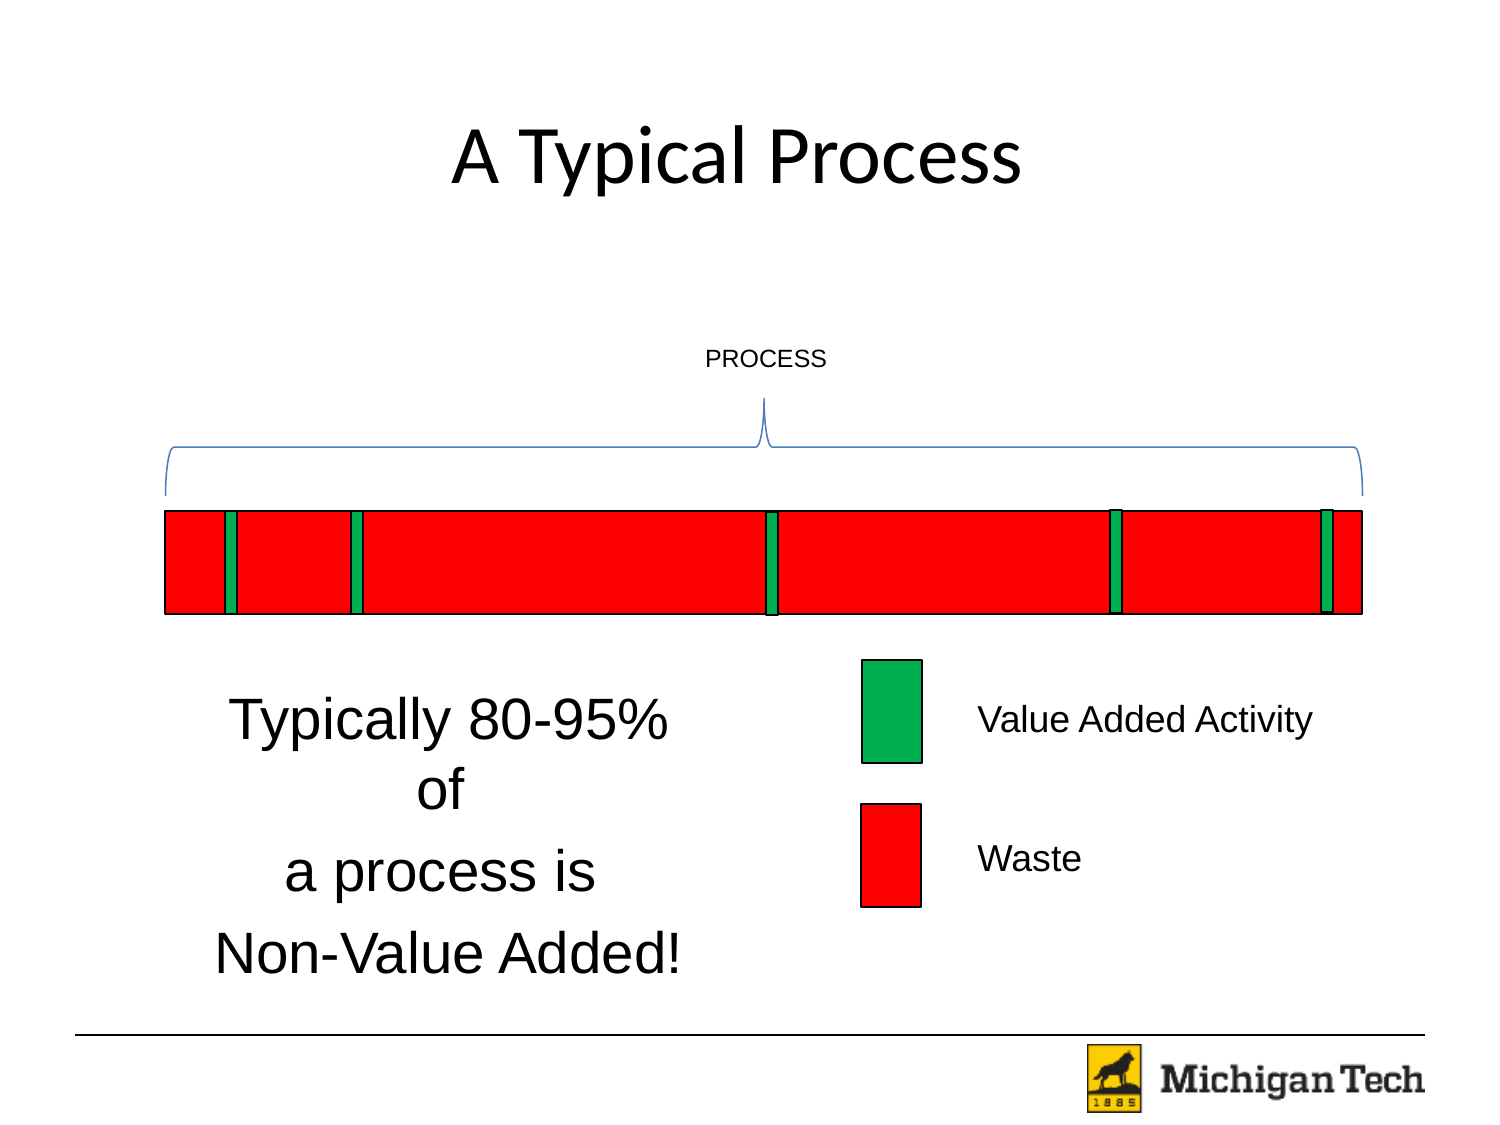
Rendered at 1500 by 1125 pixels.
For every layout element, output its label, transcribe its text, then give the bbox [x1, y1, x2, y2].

text_box [1110, 509, 1123, 613]
text_box [861, 804, 922, 907]
text_box [766, 512, 779, 616]
text_box Typically 80-95% of a process is Non-Value Added! [187, 714, 711, 952]
picture [1087, 1044, 1425, 1113]
text_box [351, 510, 364, 614]
text_box [862, 660, 923, 763]
text_box [364, 511, 1363, 614]
title A Typical Process [62, 56, 1413, 244]
text_box [1321, 509, 1333, 613]
text_box [237, 511, 351, 614]
text_box Value Added Activity [962, 687, 1363, 748]
text_box PROCESS [606, 334, 927, 394]
text_box Waste [962, 826, 1363, 887]
text_box [225, 511, 237, 614]
text_box [165, 398, 1363, 496]
text_box [165, 511, 225, 614]
